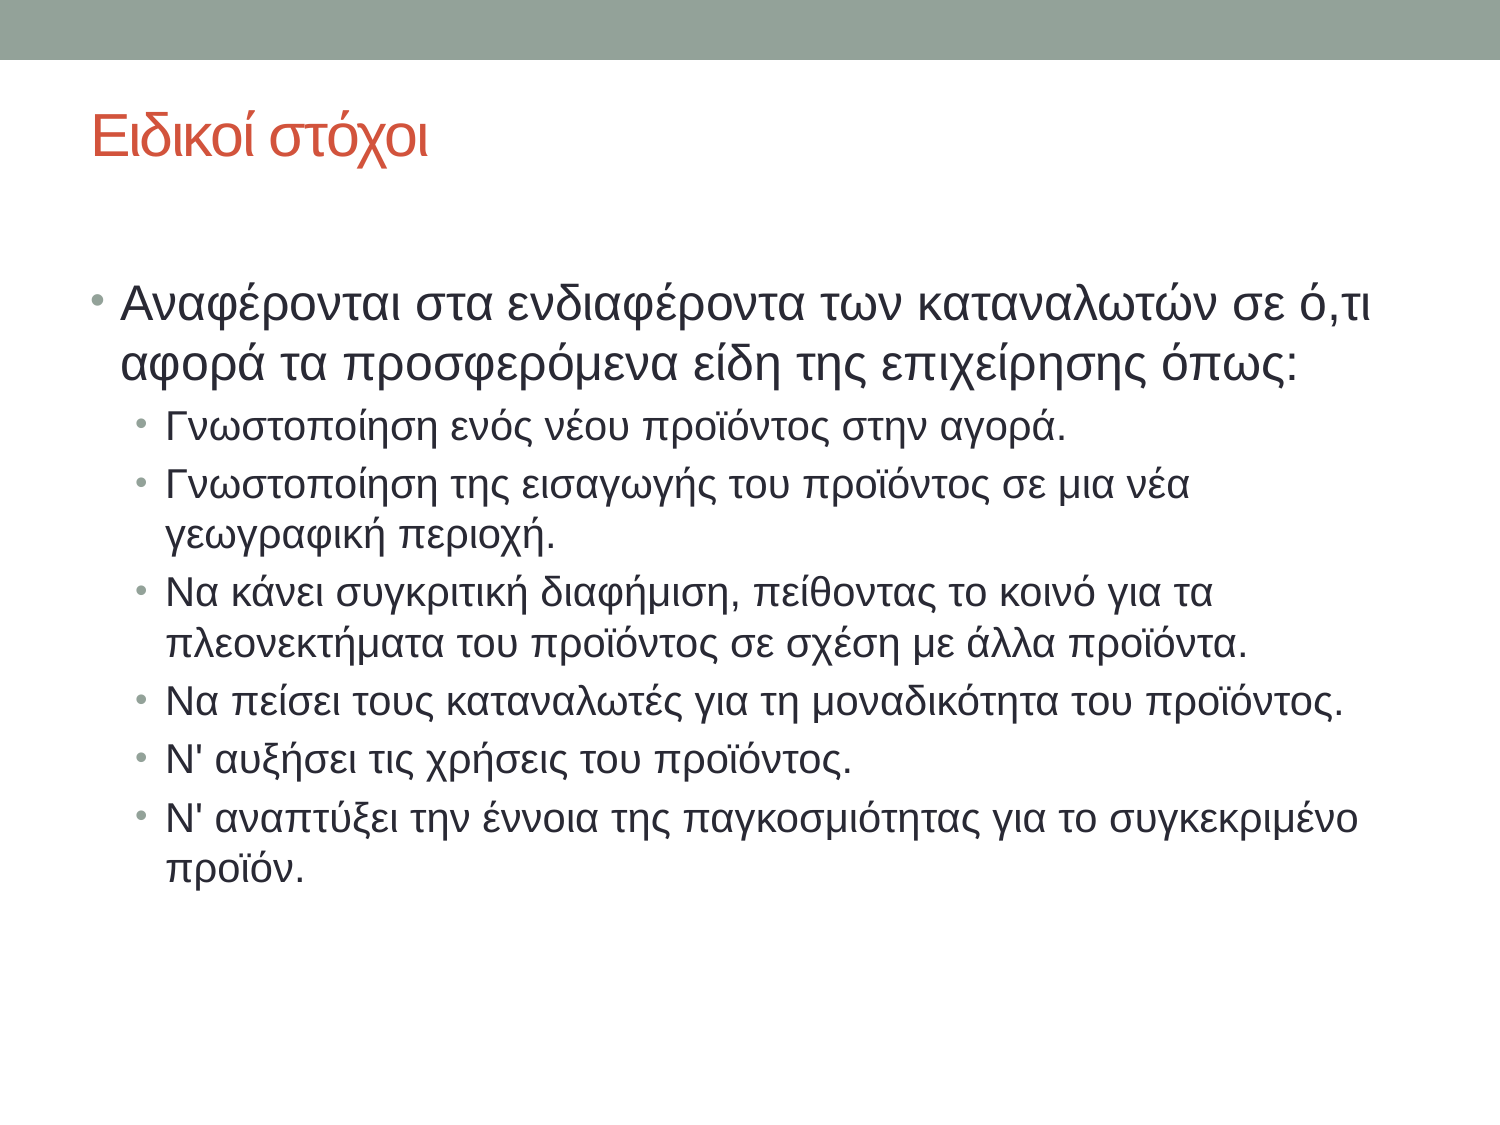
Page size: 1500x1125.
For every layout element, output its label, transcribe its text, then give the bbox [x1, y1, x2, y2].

list Αναφέρονται στα ενδιαφέροντα των καταναλωτών σε ό,τι αφορά τα προσφερόμενα είδη της επιχείρησης όπως: Γνωστοποίηση ενός νέου προϊόντος στην αγορά. Γνωστοποίηση της εισαγωγής του προϊόντος σε μια νέα γεωγραφική περιοχή. Να κάνει συγκριτική διαφήμιση, πείθοντας το κοινό για τα πλεονεκτήματα του προϊόντος σε σχέση με άλλα προϊόντα. Να πείσει τους καταναλωτές για τη μοναδικότητα του προϊόντος. Ν' αυξήσει τις χρήσεις του προϊόντος. Ν' αναπτύξει την έννοια της παγκοσμιότητας για το συγκεκριμένο προϊόν. [75, 262, 1425, 1063]
title Ειδικοί στόχοι [75, 87, 1425, 250]
